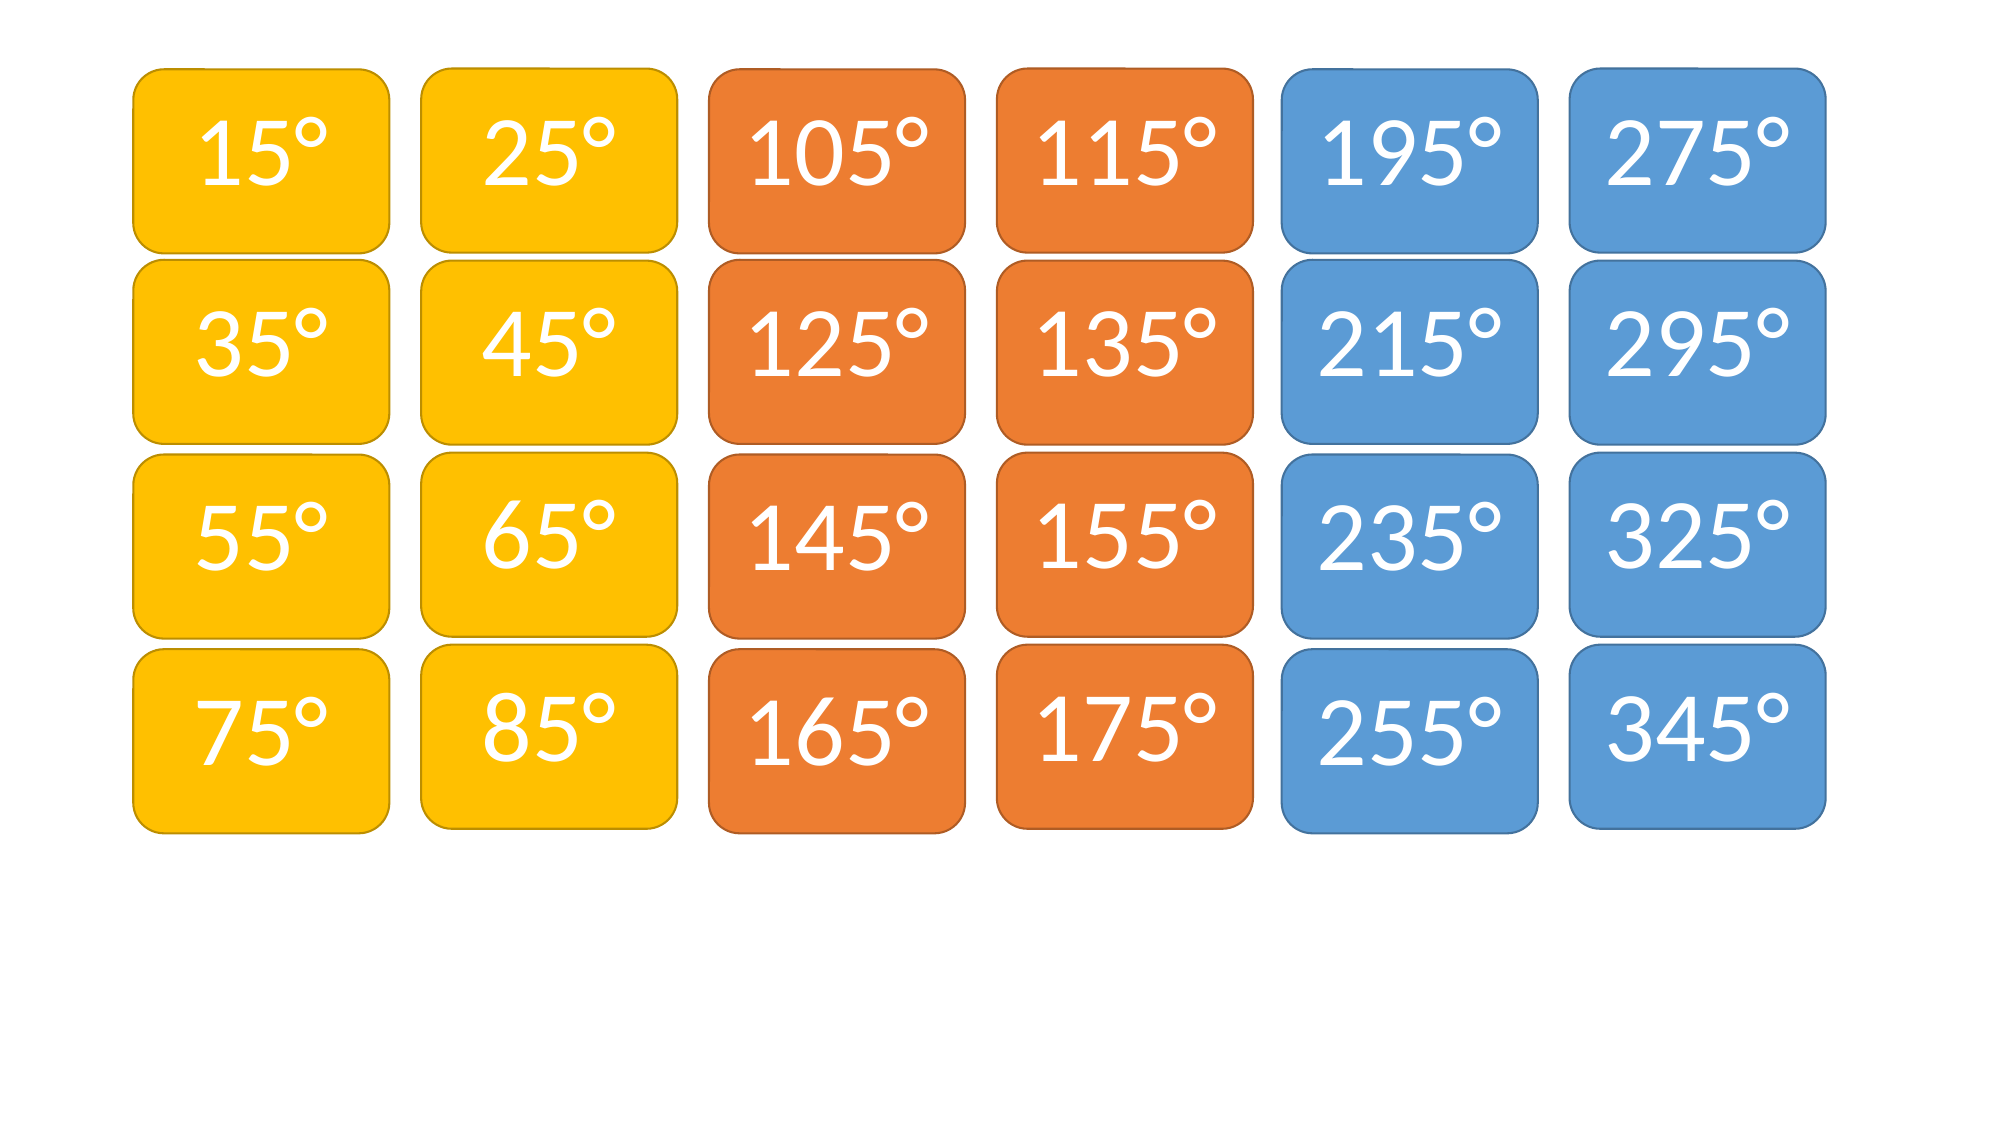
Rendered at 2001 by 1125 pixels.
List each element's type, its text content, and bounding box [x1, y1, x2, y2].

text_box 65° [420, 451, 679, 638]
text_box 25° [420, 67, 679, 254]
text_box 45° [420, 259, 679, 446]
text_box 15° [132, 68, 391, 255]
text_box 55° [132, 453, 391, 640]
text_box 135° [995, 259, 1255, 446]
text_box 85° [420, 643, 679, 830]
text_box 215° [1280, 258, 1539, 445]
text_box 35° [132, 258, 391, 445]
text_box 295° [1568, 259, 1827, 446]
text_box 105° [707, 68, 967, 255]
text_box 155° [995, 451, 1255, 638]
text_box 165° [707, 648, 967, 835]
text_box 145° [707, 453, 967, 640]
text_box 125° [707, 258, 967, 445]
text_box 255° [1280, 648, 1539, 835]
text_box 275° [1568, 67, 1827, 254]
text_box 325° [1568, 451, 1827, 638]
text_box 175° [995, 643, 1255, 830]
text_box 115° [995, 67, 1255, 254]
text_box 75° [132, 648, 391, 835]
text_box 195° [1280, 68, 1539, 255]
text_box 345° [1568, 643, 1827, 830]
text_box 235° [1280, 453, 1539, 640]
